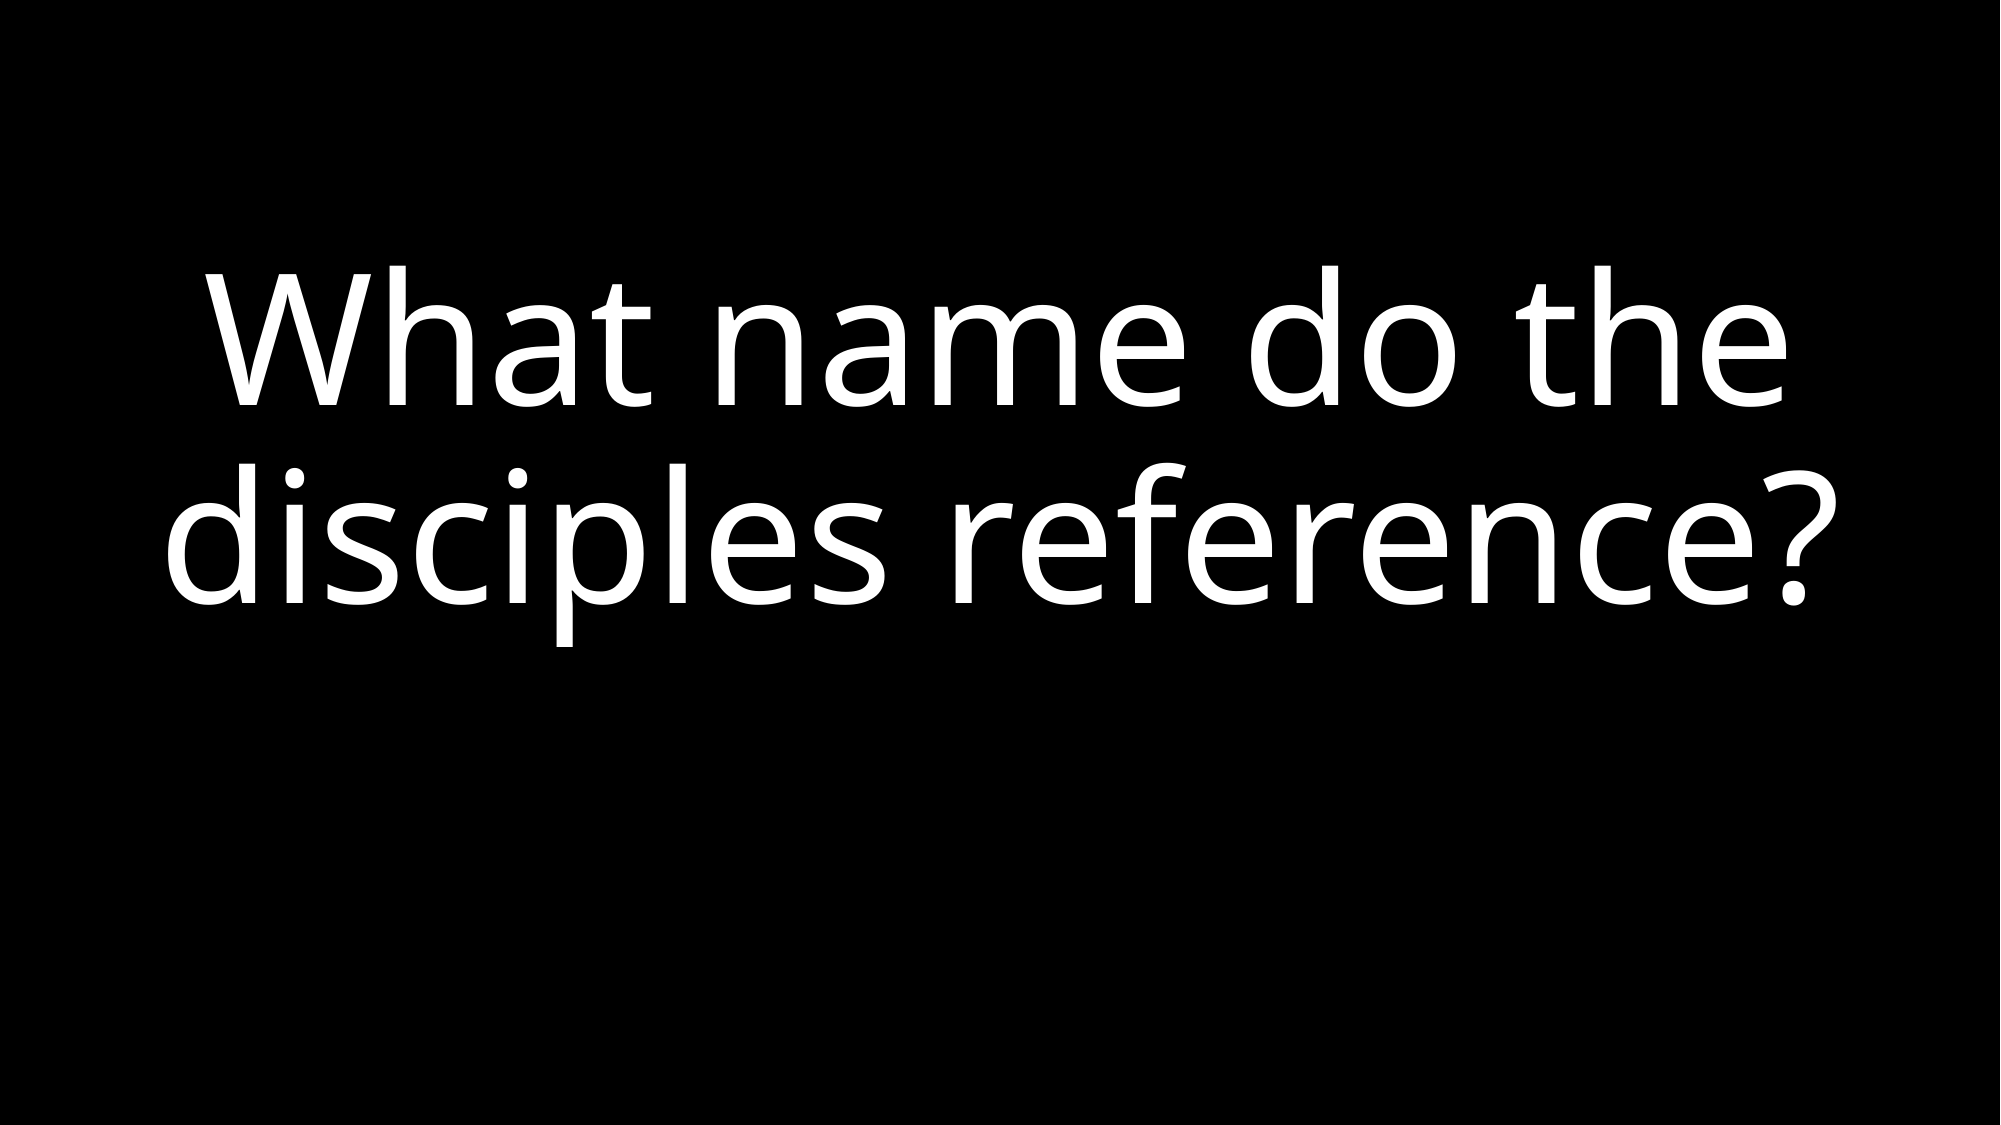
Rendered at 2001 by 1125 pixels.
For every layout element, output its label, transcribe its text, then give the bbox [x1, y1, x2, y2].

title What name do the disciples reference? [16, 419, 1984, 651]
